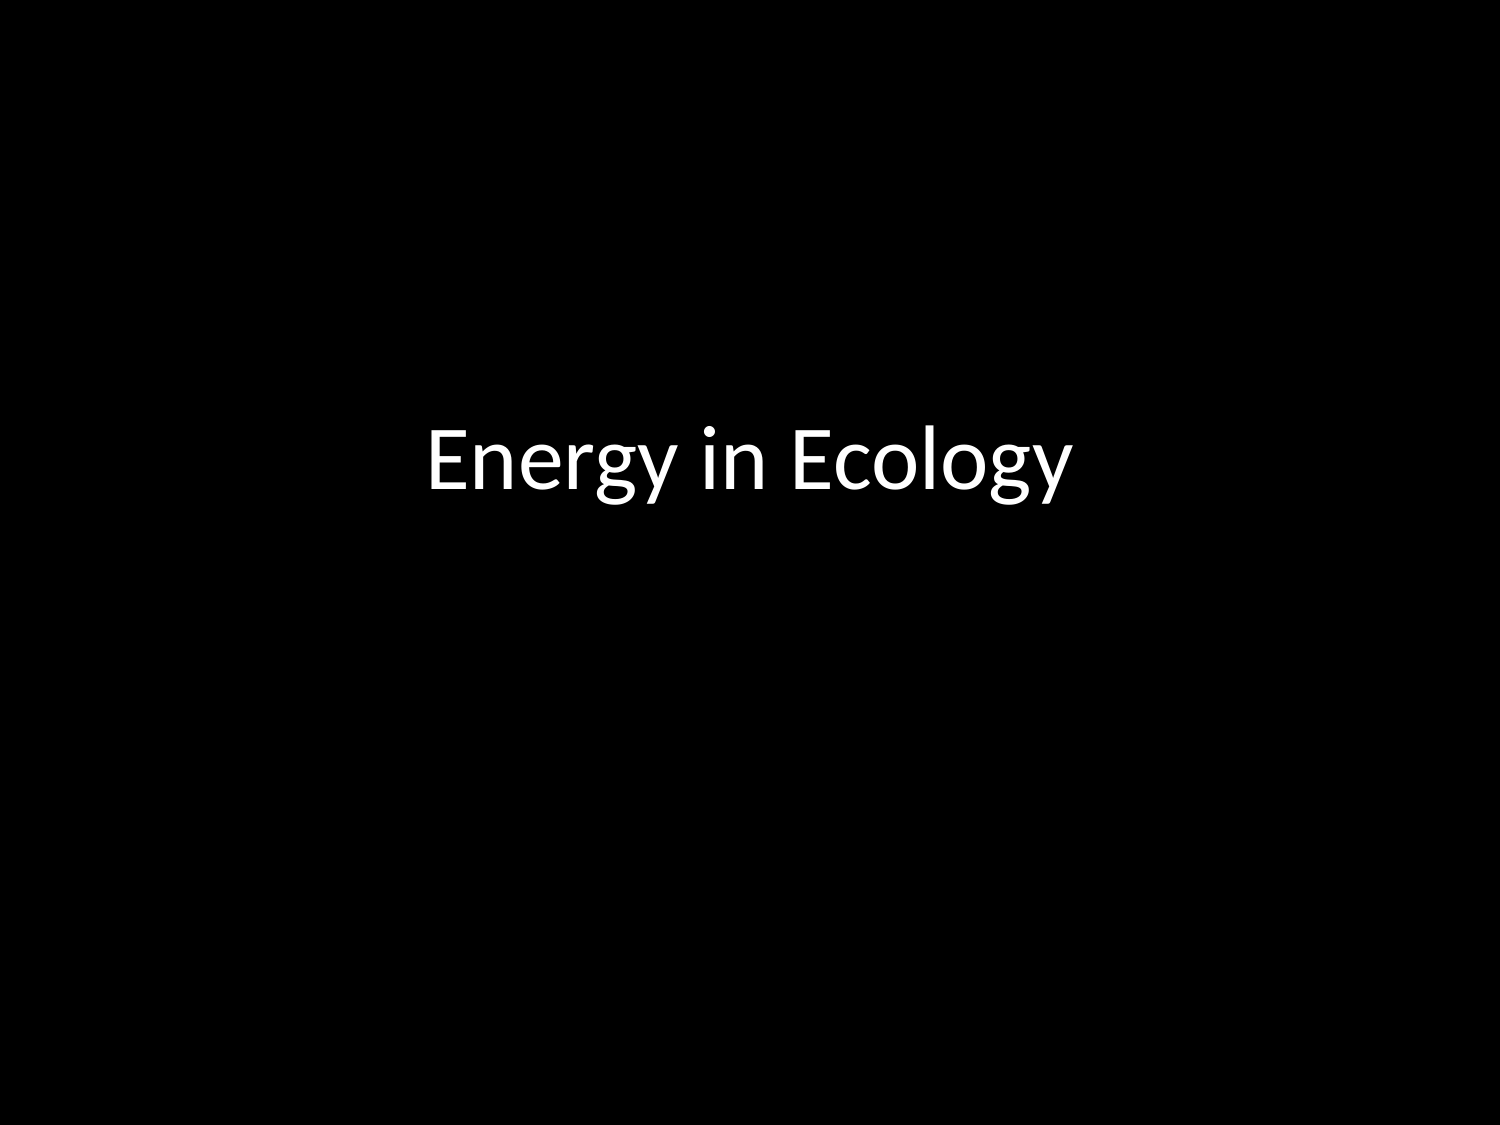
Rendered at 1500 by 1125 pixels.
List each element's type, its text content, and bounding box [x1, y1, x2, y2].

title Energy in Ecology [112, 324, 1388, 581]
